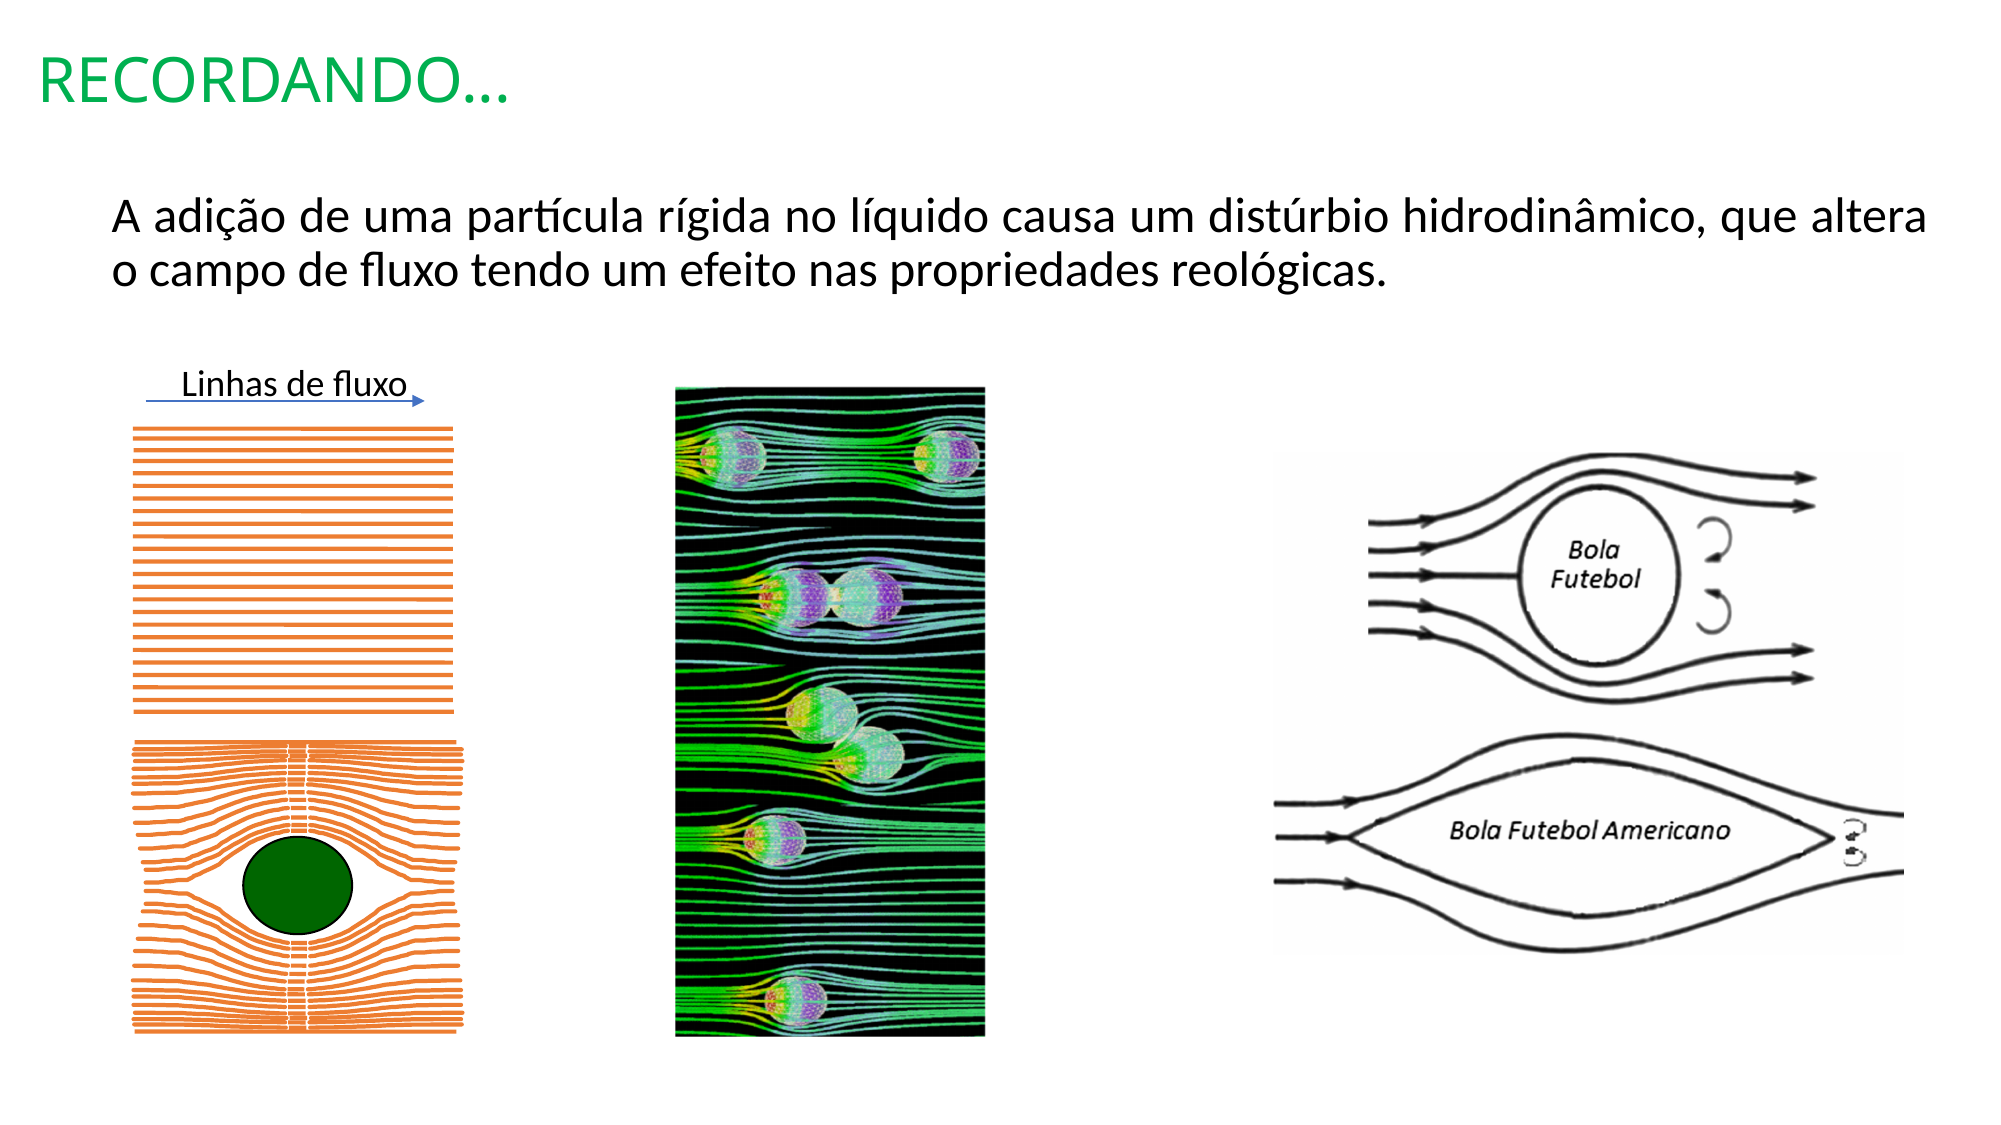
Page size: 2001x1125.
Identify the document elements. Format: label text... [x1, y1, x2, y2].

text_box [145, 351, 425, 413]
text_box RECORDANDO... [22, 18, 1970, 124]
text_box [132, 428, 463, 1032]
picture [1273, 452, 1904, 955]
picture [505, 387, 1156, 1036]
text_box A adição de uma partícula rígida no líquido causa um distúrbio hidrodinâmico, que altera o campo de fluxo tendo um efeito nas propriedades reológicas. [96, 181, 1944, 766]
